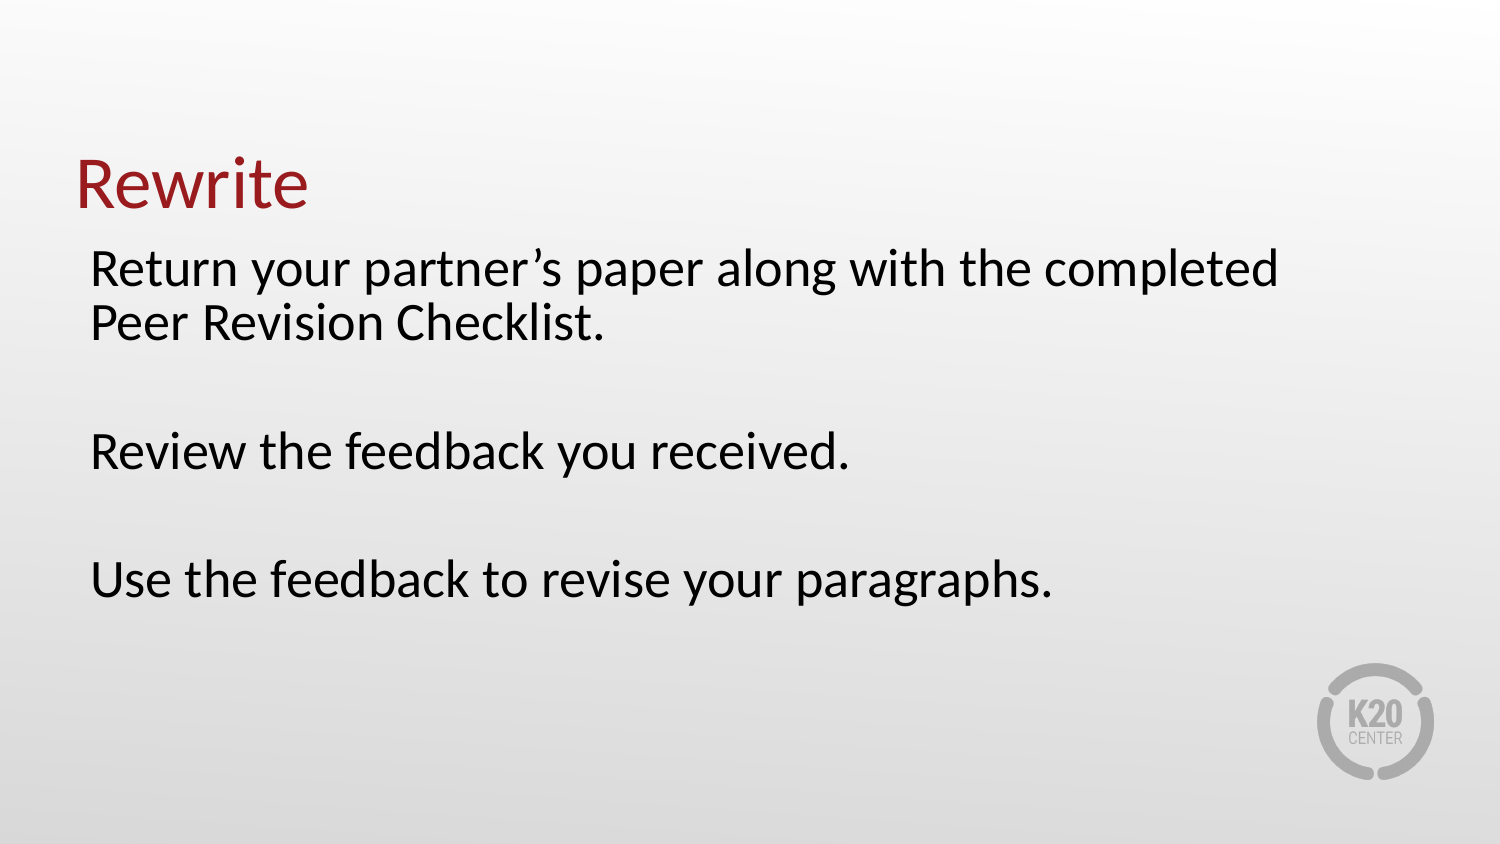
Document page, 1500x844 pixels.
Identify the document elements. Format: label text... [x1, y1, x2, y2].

list Return your partner’s paper along with the completed Peer Revision Checklist. Review the feedback you received. Use the feedback to revise your paragraphs. [75, 238, 1397, 779]
picture [1300, 646, 1451, 797]
title Rewrite [75, 86, 1425, 228]
